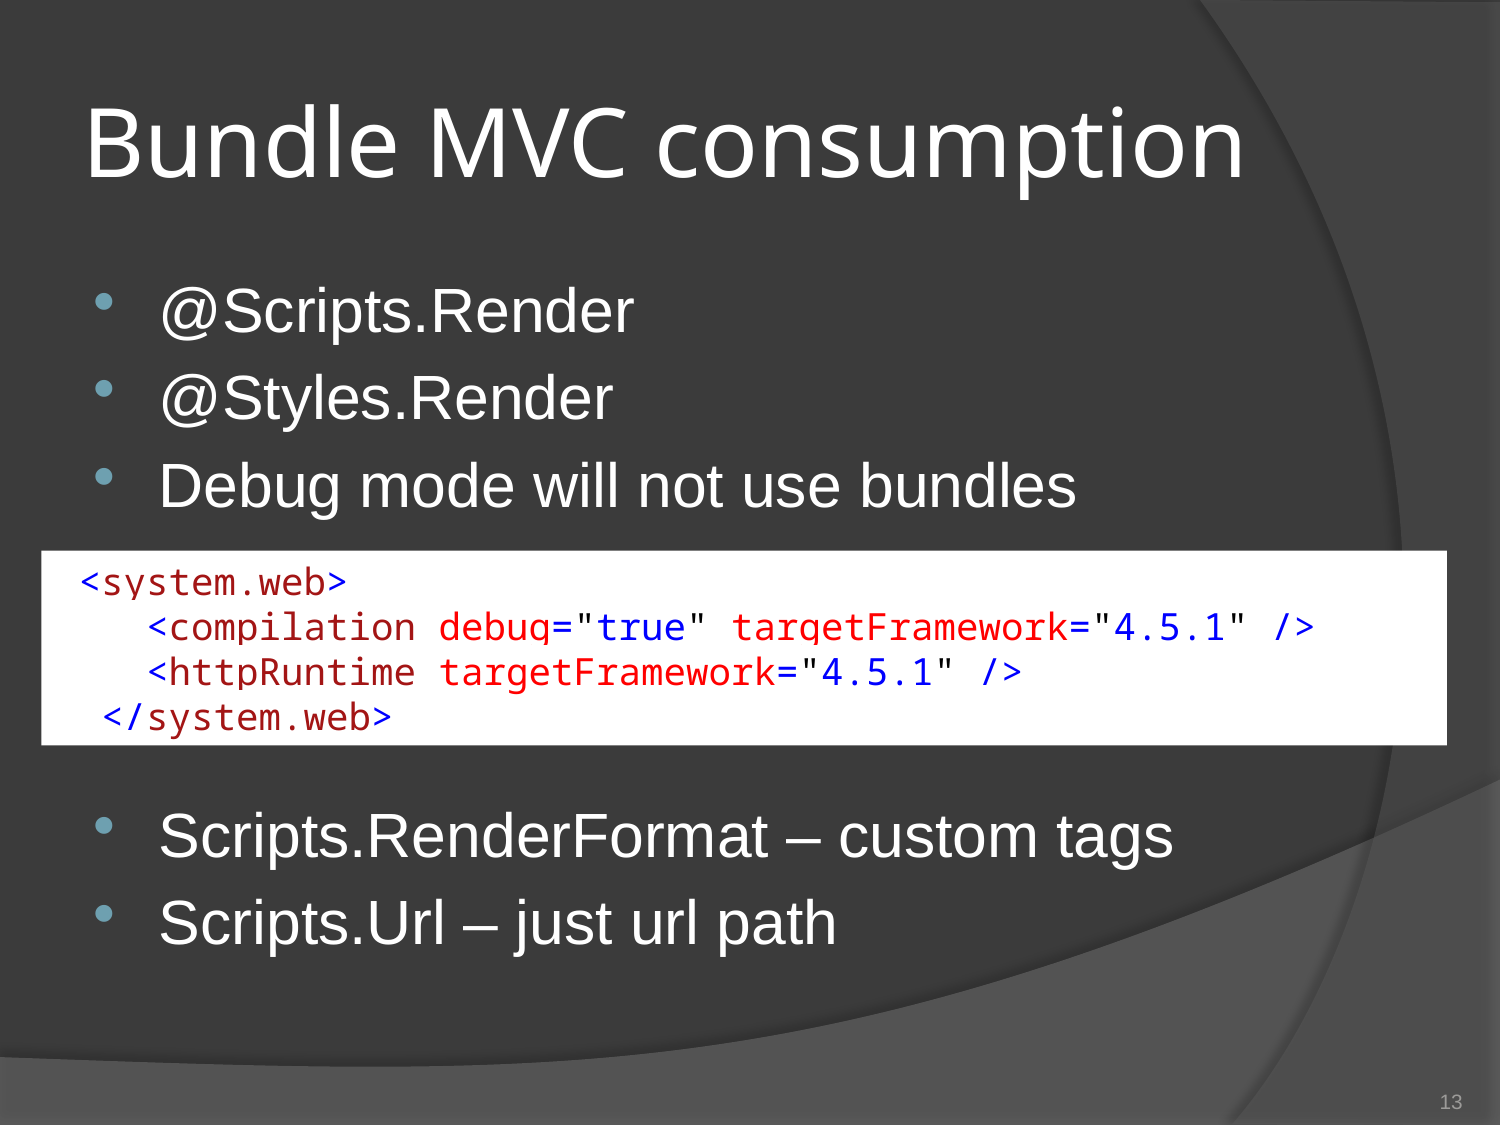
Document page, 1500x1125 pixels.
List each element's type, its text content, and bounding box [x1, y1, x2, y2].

list @Scripts.Render @Styles.Render Debug mode will not use bundles Scripts.RenderFormat – custom tags Scripts.Url – just url path [75, 746, 1300, 1005]
text_box <system.web> <compilation debug="true" targetFramework="4.5.1" /> <httpRuntime targetFramework="4.5.1" /> </system.web> [41, 550, 1447, 746]
slide_number 13 [1337, 1053, 1463, 1114]
list @Scripts.Render @Styles.Render Debug mode will not use bundles Scripts.RenderFormat – custom tags Scripts.Url – just url path [75, 262, 1300, 550]
title Bundle MVC consumption [75, 45, 1300, 233]
